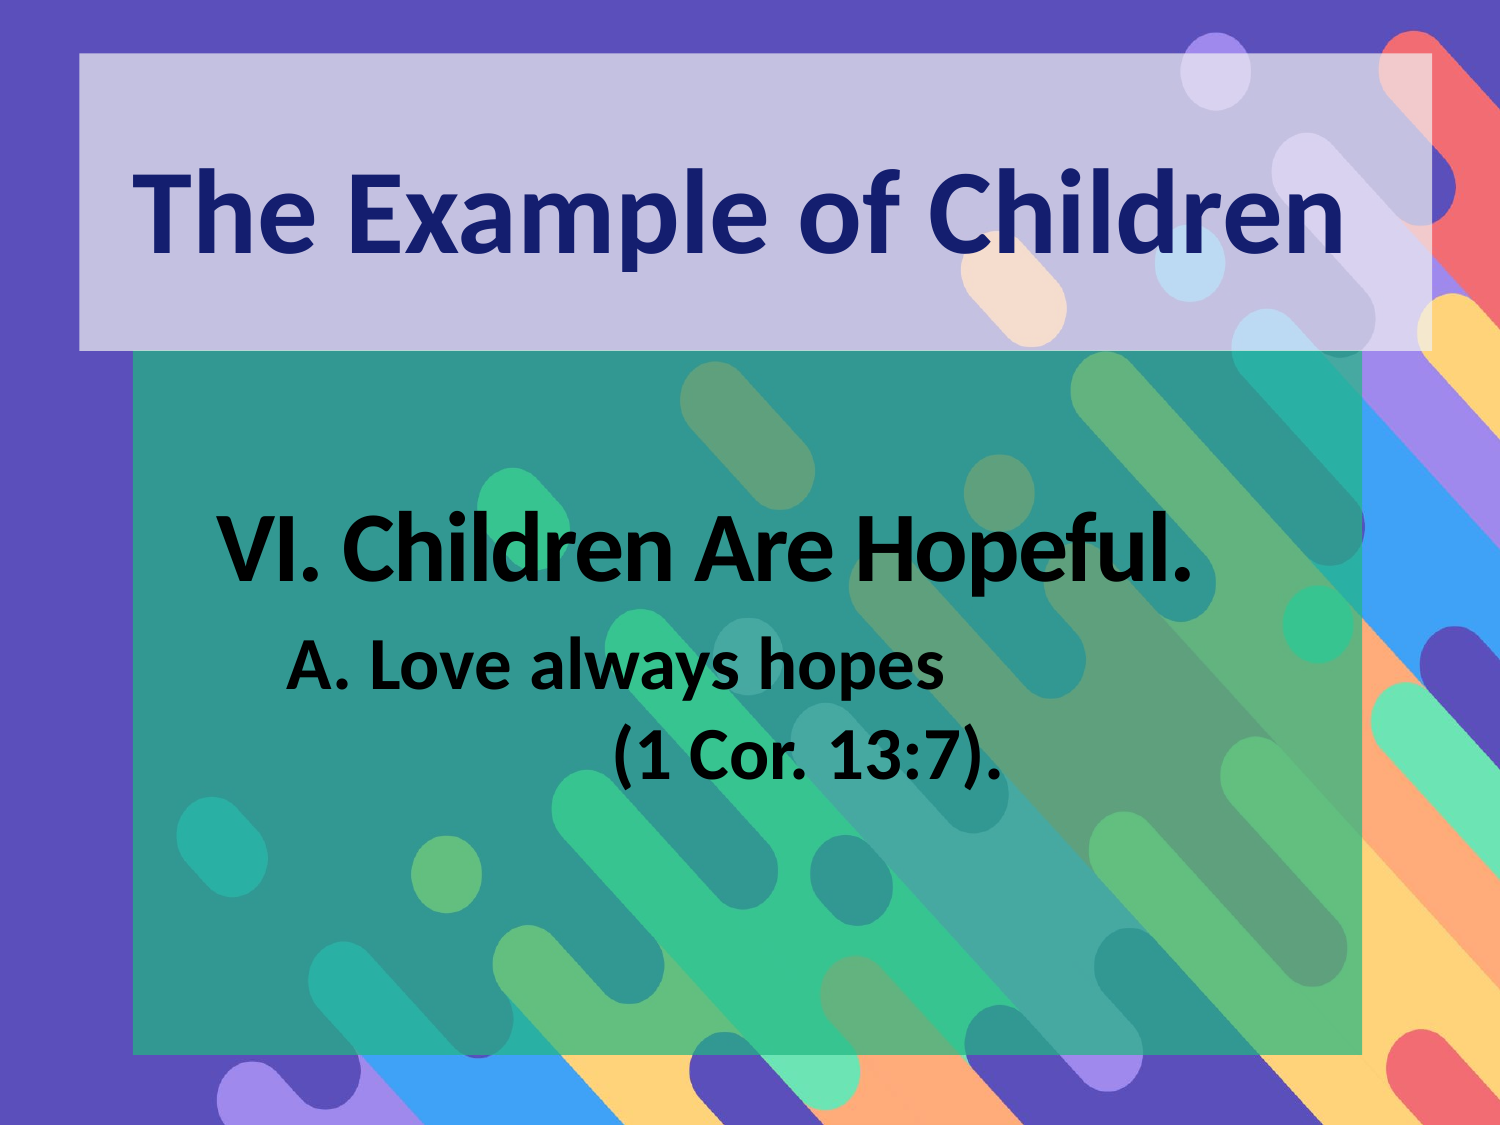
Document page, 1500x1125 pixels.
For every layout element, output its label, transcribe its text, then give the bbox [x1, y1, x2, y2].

picture [0, 0, 1500, 1125]
text_box The Example of Children [92, 87, 1390, 324]
text_box VI. Children Are Hopeful. A. Love always hopes (1 Cor. 13:7). [178, 378, 1306, 898]
